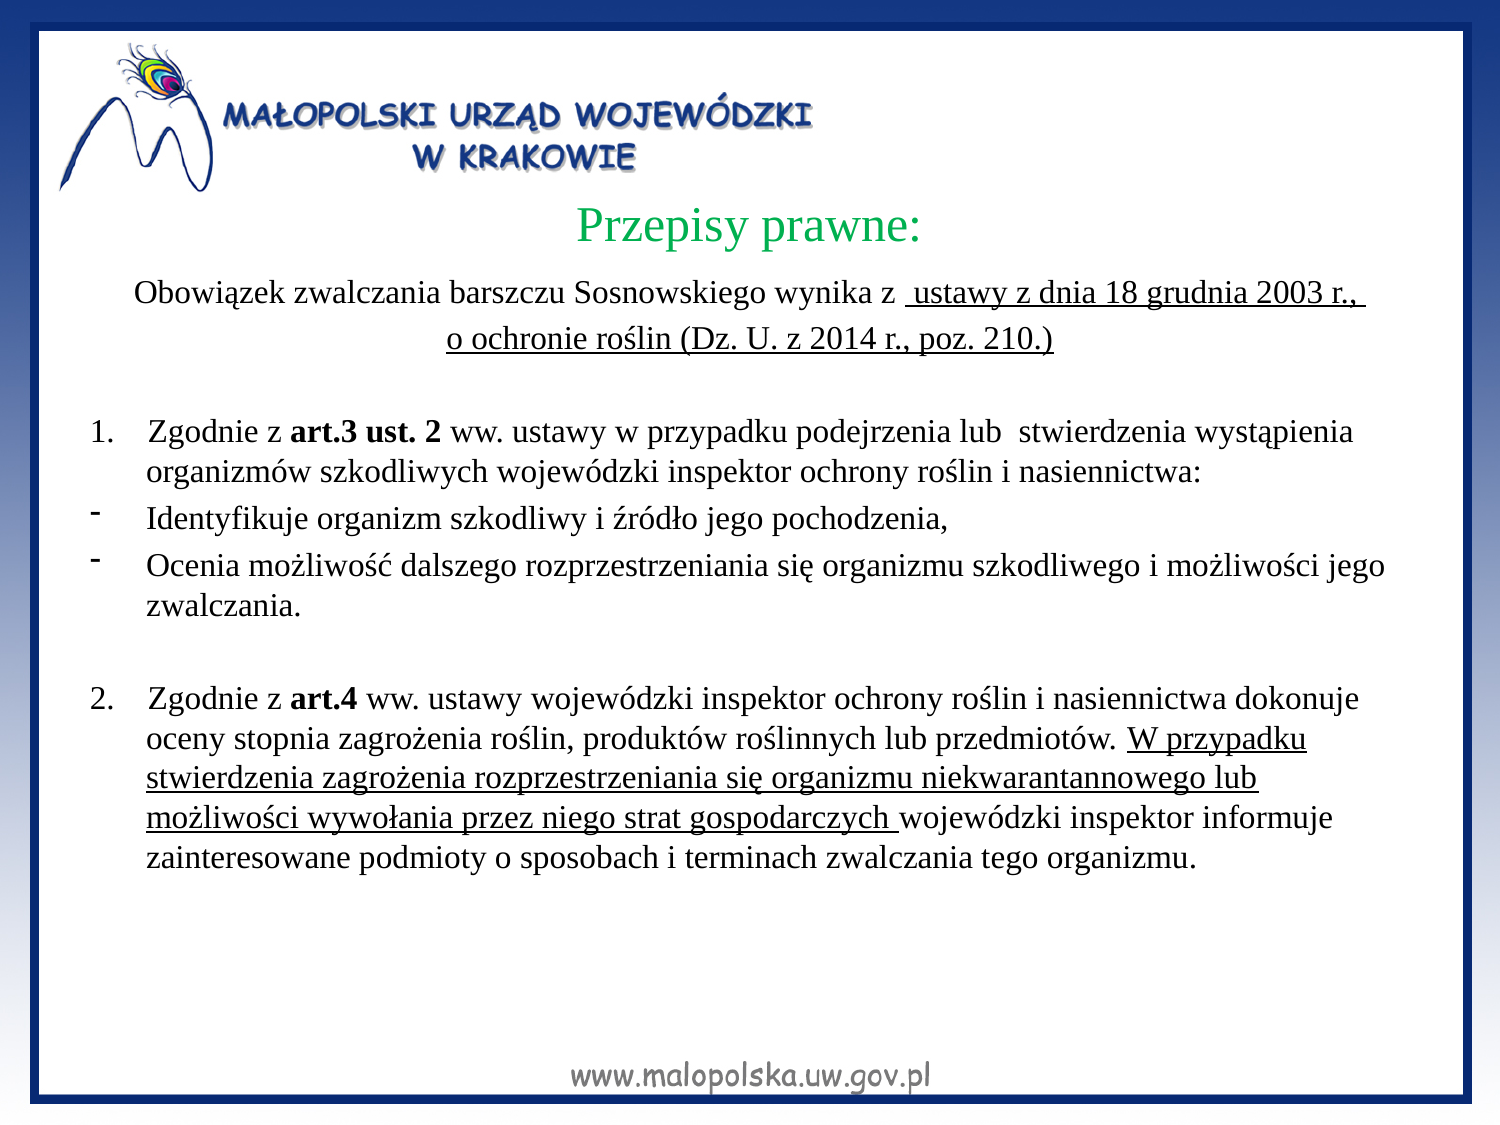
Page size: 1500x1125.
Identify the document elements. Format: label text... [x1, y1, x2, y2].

title Przepisy prawne: [75, 184, 1425, 233]
list Obowiązek zwalczania barszczu Sosnowskiego wynika z ustawy z dnia 18 grudnia 2003 r., o ochronie roślin (Dz. U. z 2014 r., poz. 210.) 1. Zgodnie z art.3 ust. 2 ww. ustawy w przypadku podejrzenia lub stwierdzenia wystąpienia organizmów szkodliwych wojewódzki inspektor ochrony roślin i nasiennictwa: Identyfikuje organizm szkodliwy i źródło jego pochodzenia, Ocenia możliwość dalszego rozprzestrzeniania się organizmu szkodliwego i możliwości jego zwalczania. 2. Zgodnie z art.4 ww. ustawy wojewódzki inspektor ochrony roślin i nasiennictwa dokonuje oceny stopnia zagrożenia roślin, produktów roślinnych lub przedmiotów. W przypadku stwierdzenia zagrożenia rozprzestrzeniania się organizmu niekwarantannowego lub możliwości wywołania przez niego strat gospodarczych wojewódzki inspektor informuje zainteresowane podmioty o sposobach i terminach zwalczania tego organizmu. [75, 262, 1425, 1005]
picture [0, 0, 1500, 1125]
